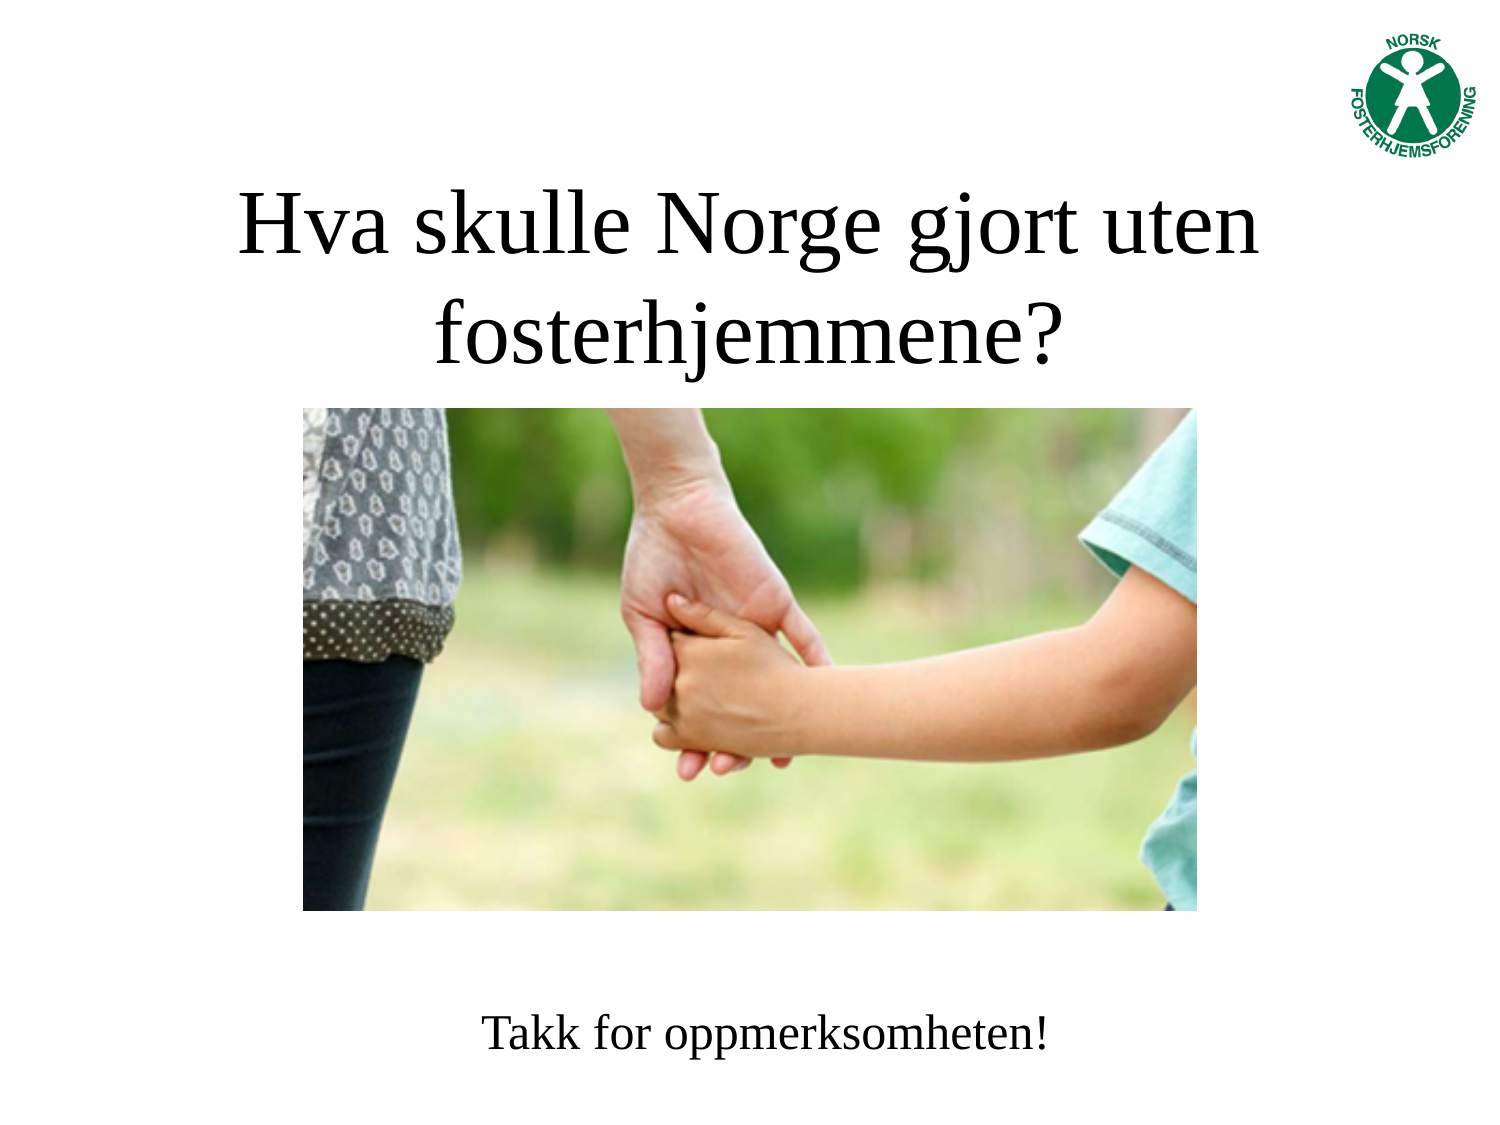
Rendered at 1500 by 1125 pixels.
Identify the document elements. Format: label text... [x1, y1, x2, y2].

text_box Takk for oppmerksomheten! [466, 992, 1081, 1067]
picture [302, 408, 1198, 911]
title Hva skulle Norge gjort uten fosterhjemmene? [112, 177, 1388, 366]
picture [1347, 30, 1478, 161]
